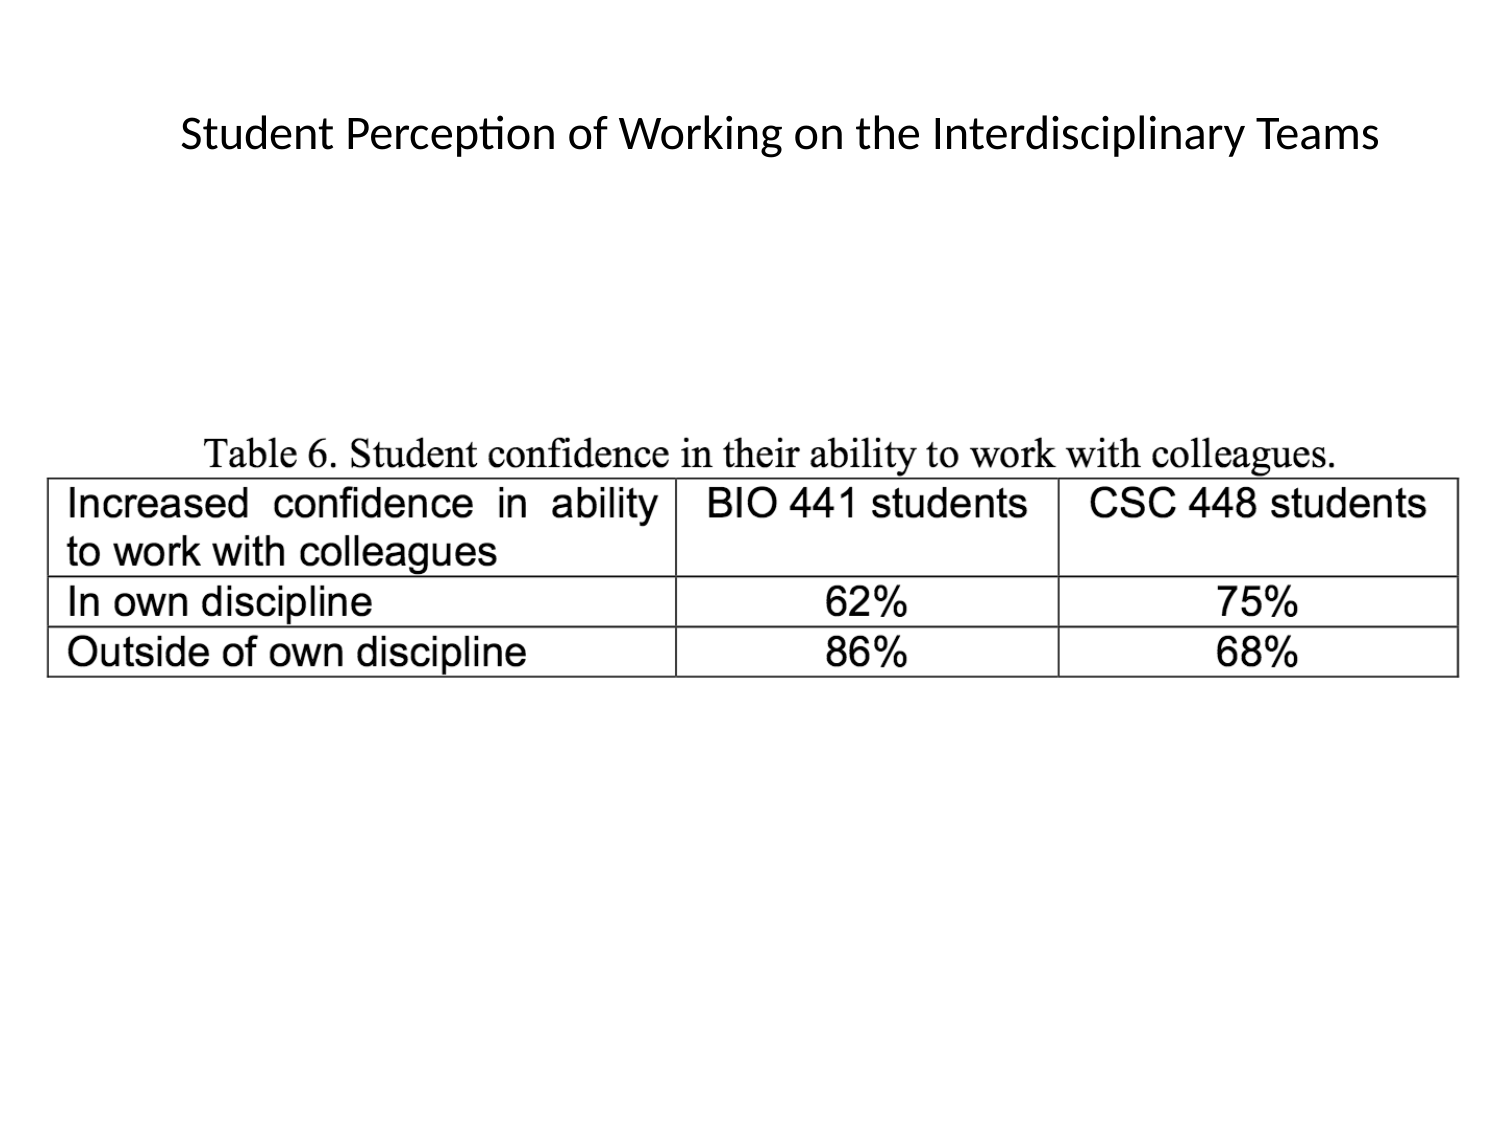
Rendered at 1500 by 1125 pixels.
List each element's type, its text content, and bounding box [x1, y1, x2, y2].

text_box Student Perception of Working on the Interdisciplinary Teams [165, 84, 1397, 199]
picture [5, 420, 1492, 705]
